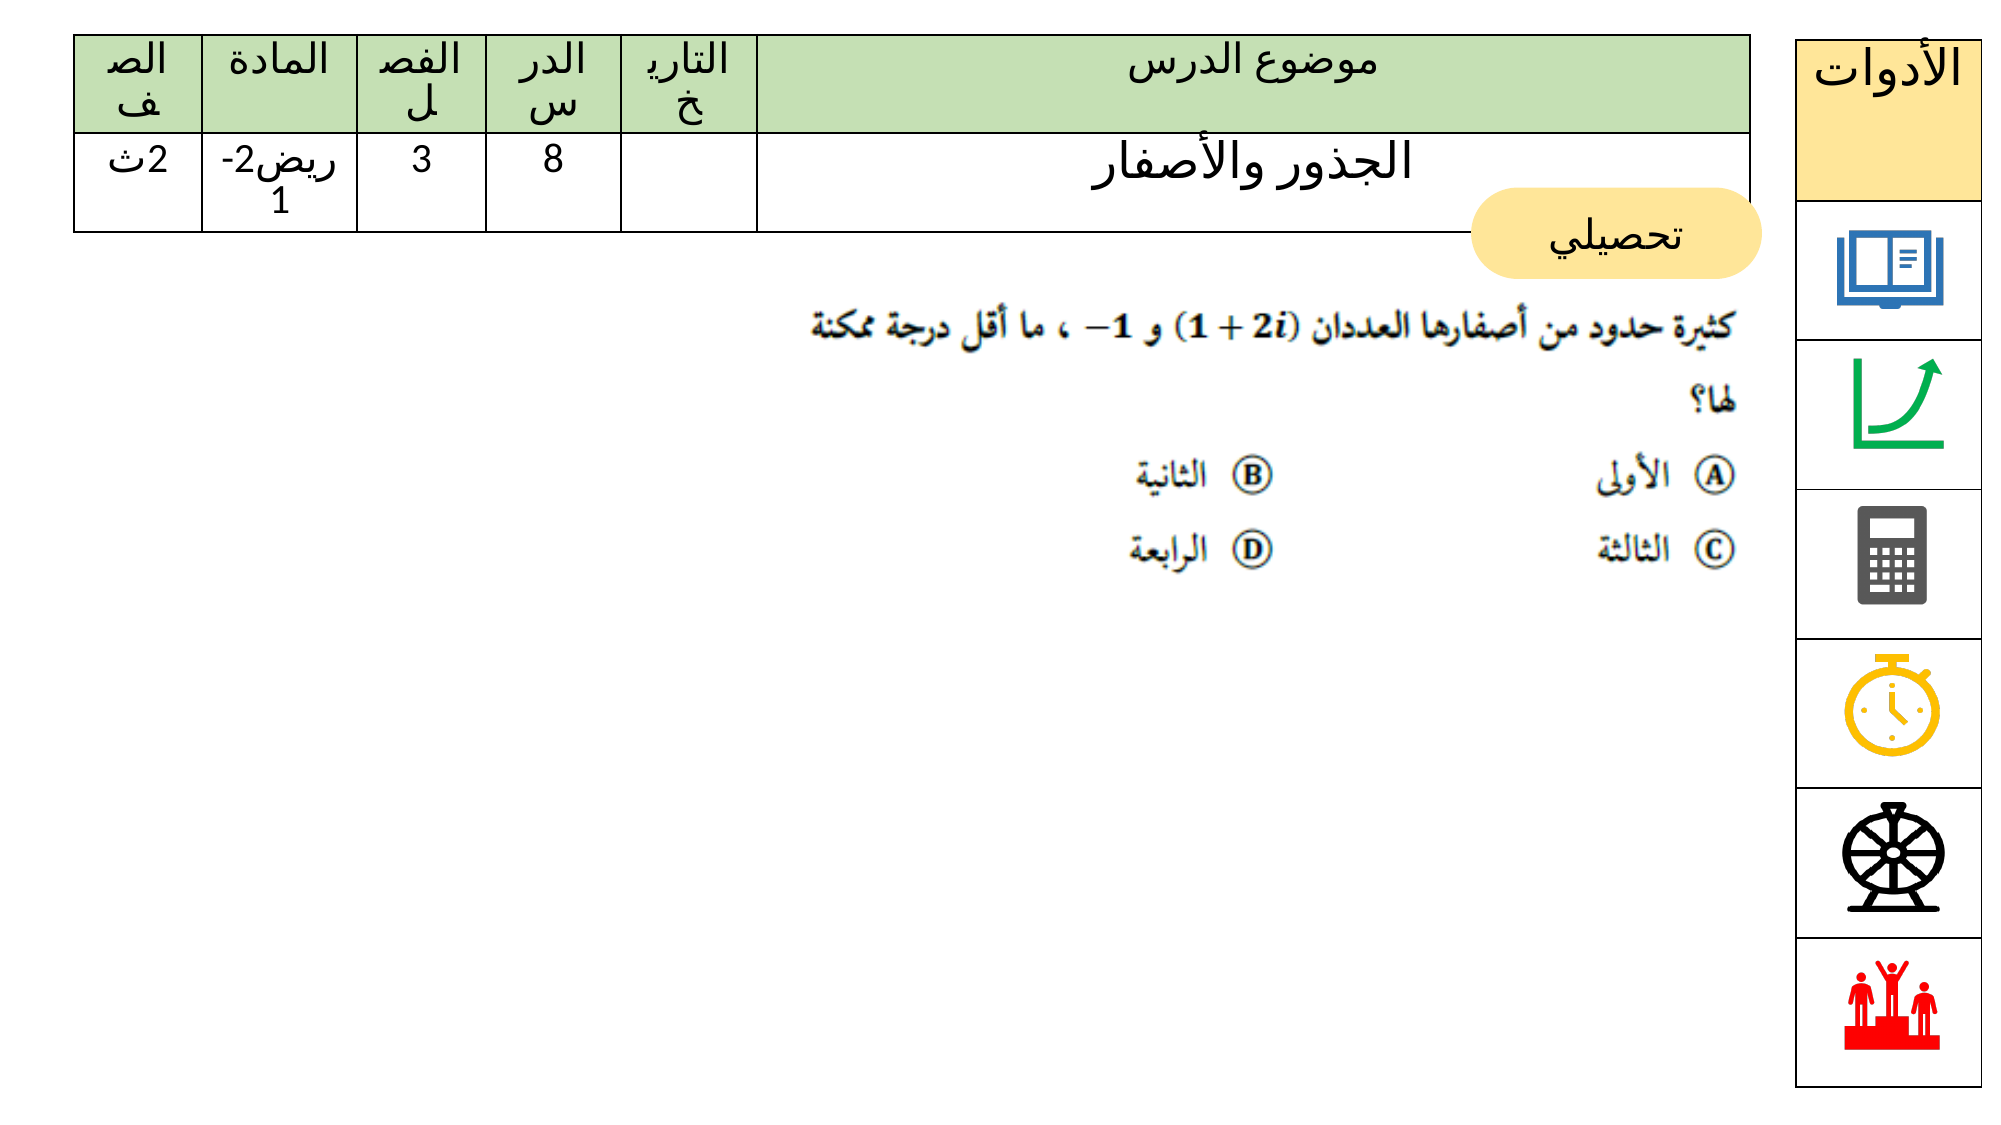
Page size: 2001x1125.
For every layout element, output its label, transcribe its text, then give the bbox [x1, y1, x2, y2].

picture [1835, 948, 1949, 1062]
picture [1827, 802, 1961, 912]
picture [795, 279, 1747, 590]
picture [1832, 211, 1948, 327]
text_box تحصيلي [1470, 186, 1764, 279]
picture [1825, 642, 1959, 768]
picture [1833, 496, 1951, 614]
picture [1835, 340, 1962, 467]
